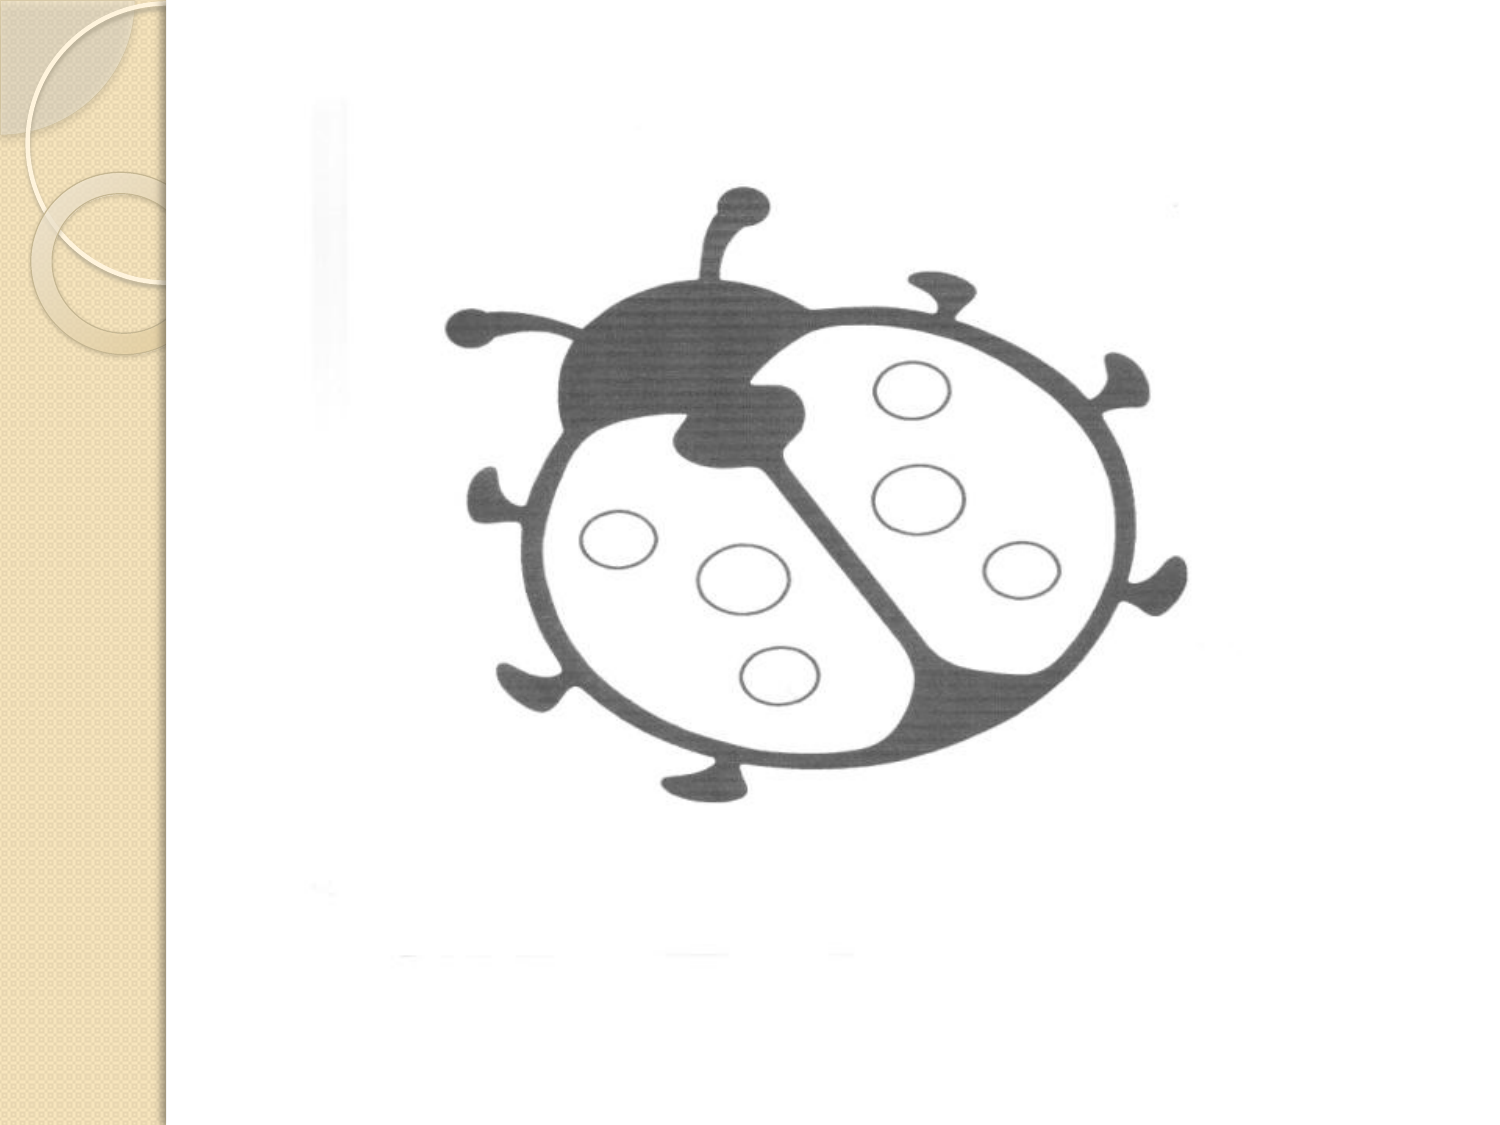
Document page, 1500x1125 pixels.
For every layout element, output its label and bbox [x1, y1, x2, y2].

list [304, 93, 1255, 1091]
